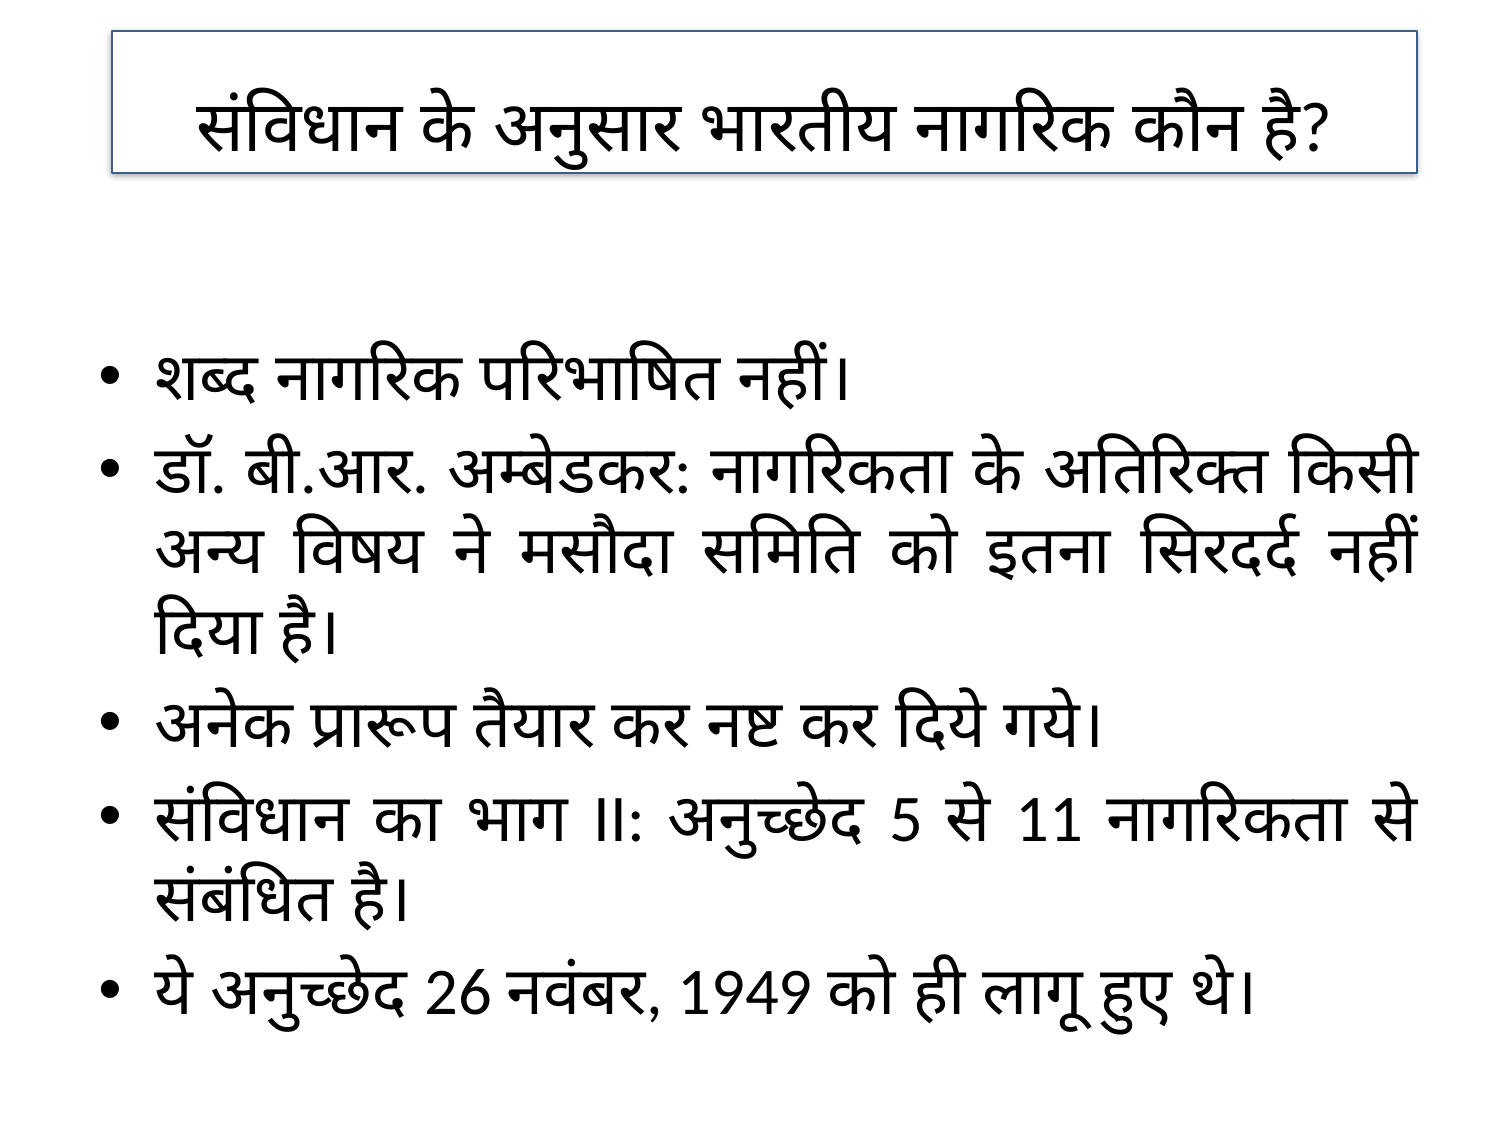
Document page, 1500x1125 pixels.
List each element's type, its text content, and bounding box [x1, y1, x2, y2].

list शब्द नागरिक परिभाषित नहीं। डॉ. बी.आर. अम्बेडकर: नागरिकता के अतिरिक्त किसी अन्य विषय ने मसौदा समिति को इतना सिरदर्द नहीं दिया है। अनेक प्रारूप तैयार कर नष्ट कर दिये गये। संविधान का भाग II: अनुच्छेद 5 से 11 नागरिकता से संबंधित है। ये अनुच्छेद 26 नवंबर, 1949 को ही लागू हुए थे। [83, 326, 1434, 1069]
text_box संविधान के अनुसार भारतीय नागरिक कौन है? [111, 30, 1417, 174]
